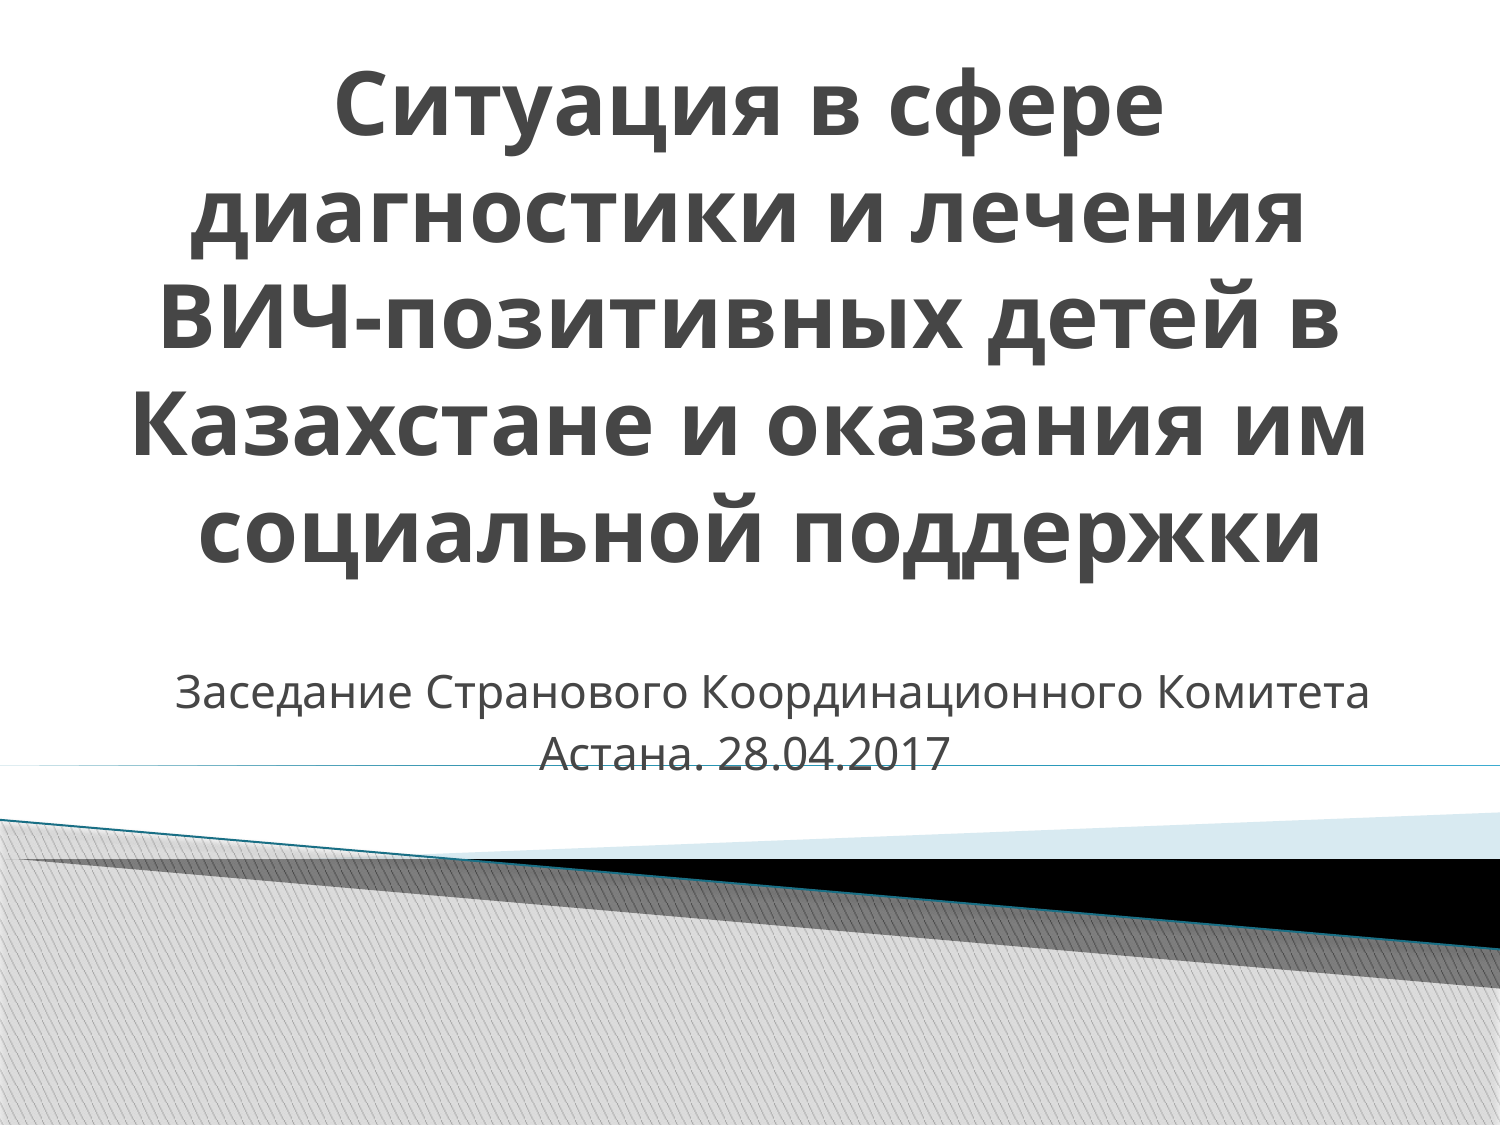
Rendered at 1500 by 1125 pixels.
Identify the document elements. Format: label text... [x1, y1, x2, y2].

picture [5, 859, 1500, 989]
subtitle Заседание Странового Координационного Комитета Астана. 28.04.2017 [112, 592, 1388, 790]
title Ситуация в сфере диагностики и лечения ВИЧ-позитивных детей в Казахстане и оказания им социальной поддержки [112, 30, 1388, 588]
